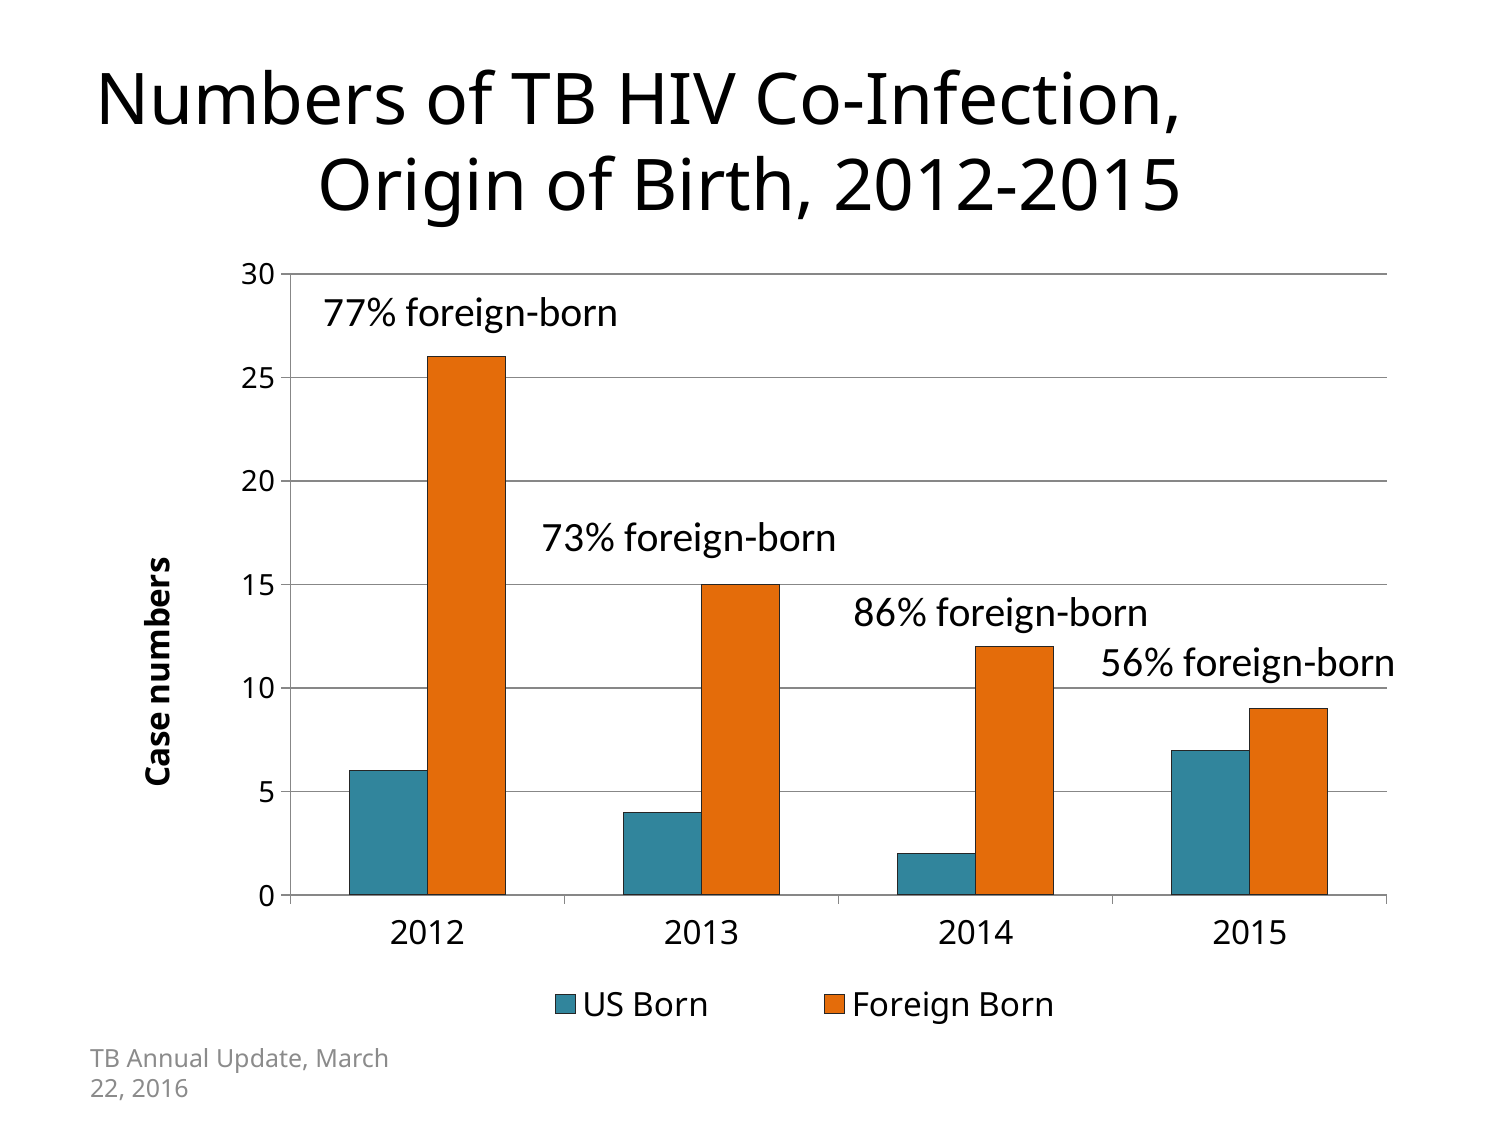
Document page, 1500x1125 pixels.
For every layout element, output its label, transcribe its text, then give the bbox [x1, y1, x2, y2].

chart [124, 237, 1413, 1038]
title Numbers of TB HIV Co-Infection, Origin of Birth, 2012-2015 [75, 45, 1425, 233]
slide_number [75, 1042, 425, 1103]
